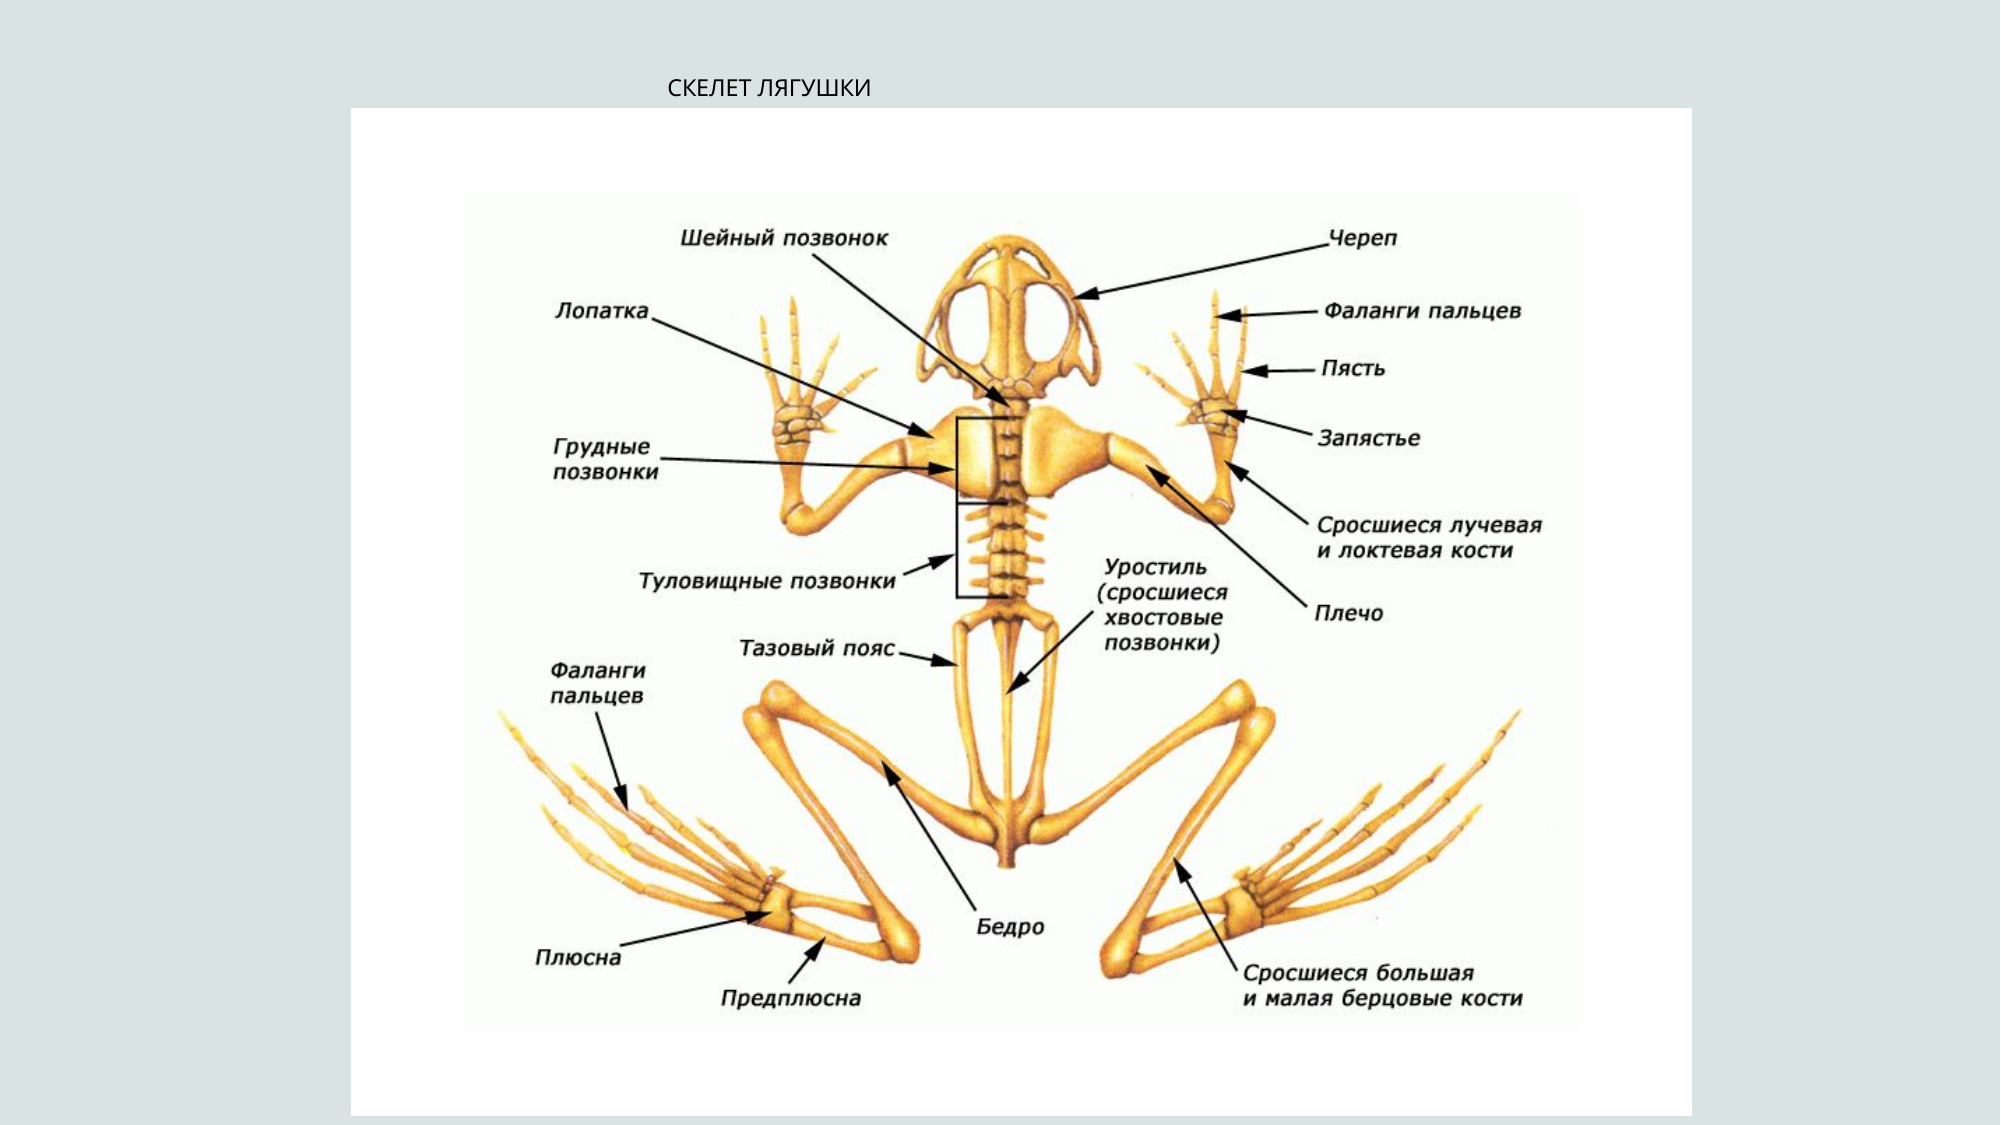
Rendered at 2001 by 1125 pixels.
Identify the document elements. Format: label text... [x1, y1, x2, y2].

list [351, 108, 1693, 1116]
title СКЕЛЕТ ЛЯГУШКИ [652, 64, 1838, 109]
